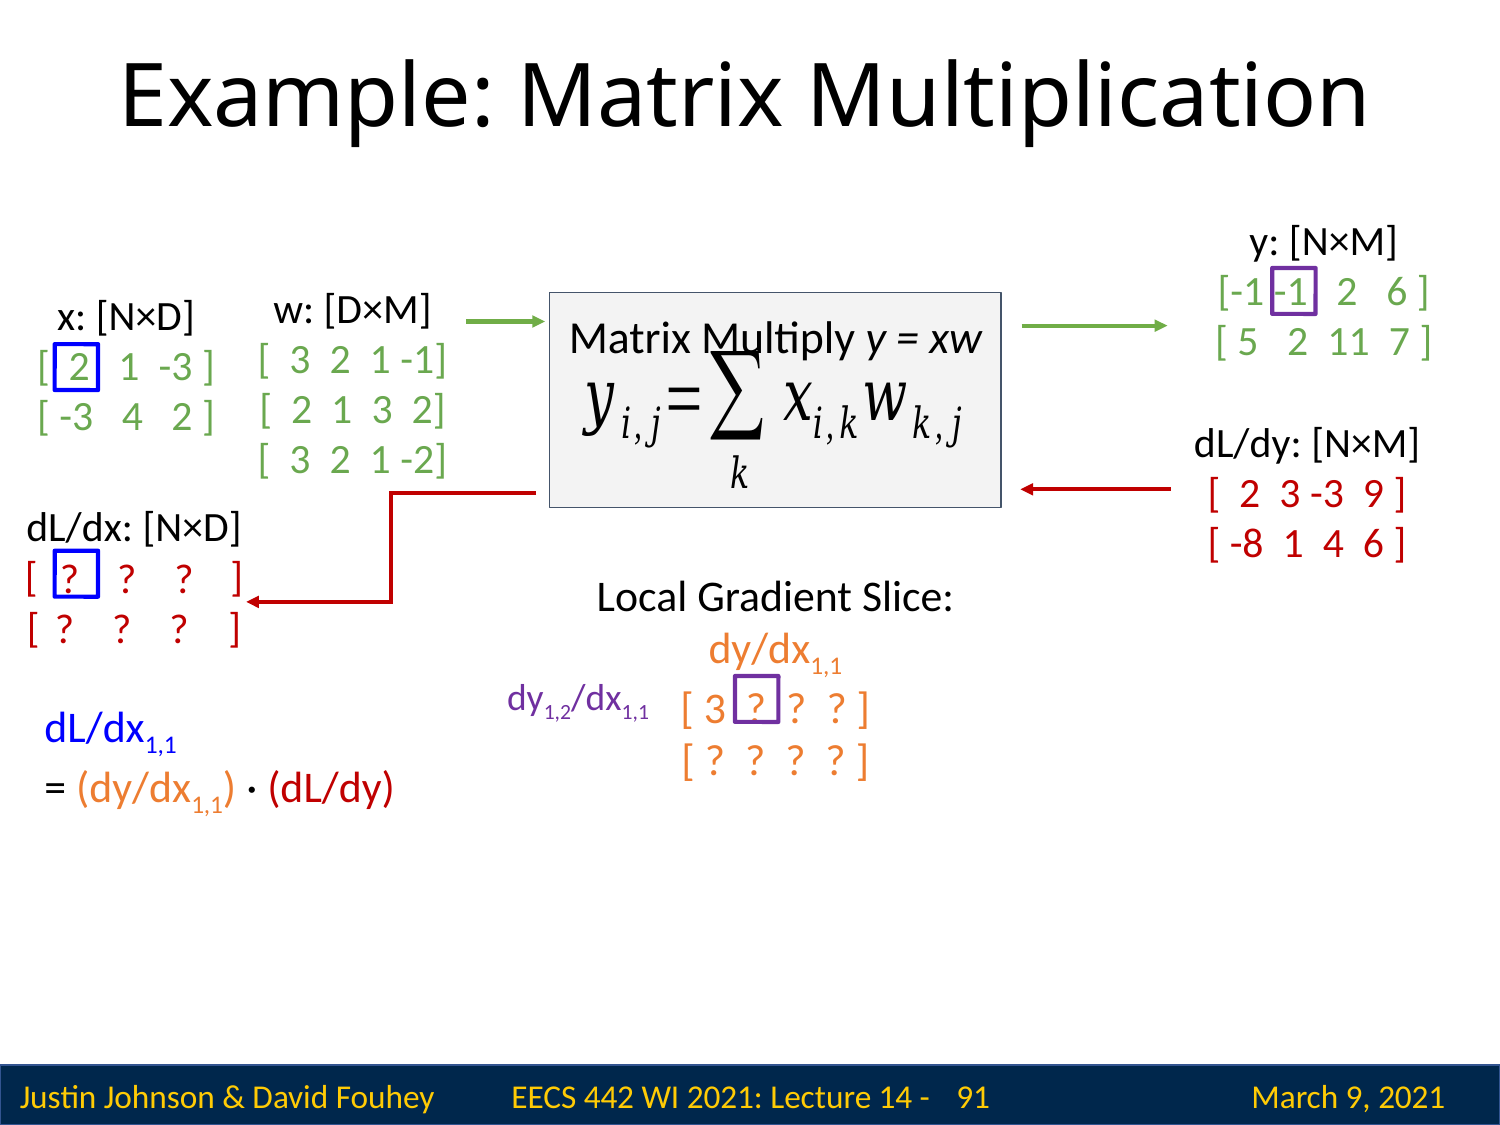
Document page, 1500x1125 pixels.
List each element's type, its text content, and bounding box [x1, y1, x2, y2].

text_box dL/dx: [N×D] [ 0 16 -9 ] [-24 9 -30 ] [2, 494, 266, 657]
text_box [54, 550, 99, 597]
text_box Local Gradient Slice: dy/dx1,1 [ 3 ? ? ? ] [ ? ? ? ? ] [581, 559, 969, 792]
slide_number 91 [900, 1065, 1032, 1125]
text_box [54, 344, 99, 391]
text_box [734, 675, 779, 722]
text_box dL/dy: [N×M] [ 2 3 -3 9 ] [ -8 1 4 6 ] [1171, 401, 1444, 591]
title Example: Matrix Multiplication [103, 29, 1397, 165]
text_box x: [N×D] [ 2 1 -3 ] [ -3 4 2 ] [17, 282, 235, 445]
text_box ? ? ? ? ? ? [37, 550, 225, 653]
text_box dy1,2/dx1,1 [492, 665, 665, 731]
text_box dL/dx1,1 = (dy/dx1,1) · (dL/dy) [29, 691, 410, 826]
text_box w: [D×M] [ 3 2 1 -1] [ 2 1 3 2] [ 3 2 1 -2] [238, 275, 467, 488]
text_box Matrix Multiply y = xw [549, 292, 1002, 508]
text_box [1272, 267, 1316, 314]
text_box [246, 493, 537, 602]
text_box y: [N×M] [-1 -1 2 6 ] [ 5 2 11 7 ] [1171, 198, 1477, 388]
